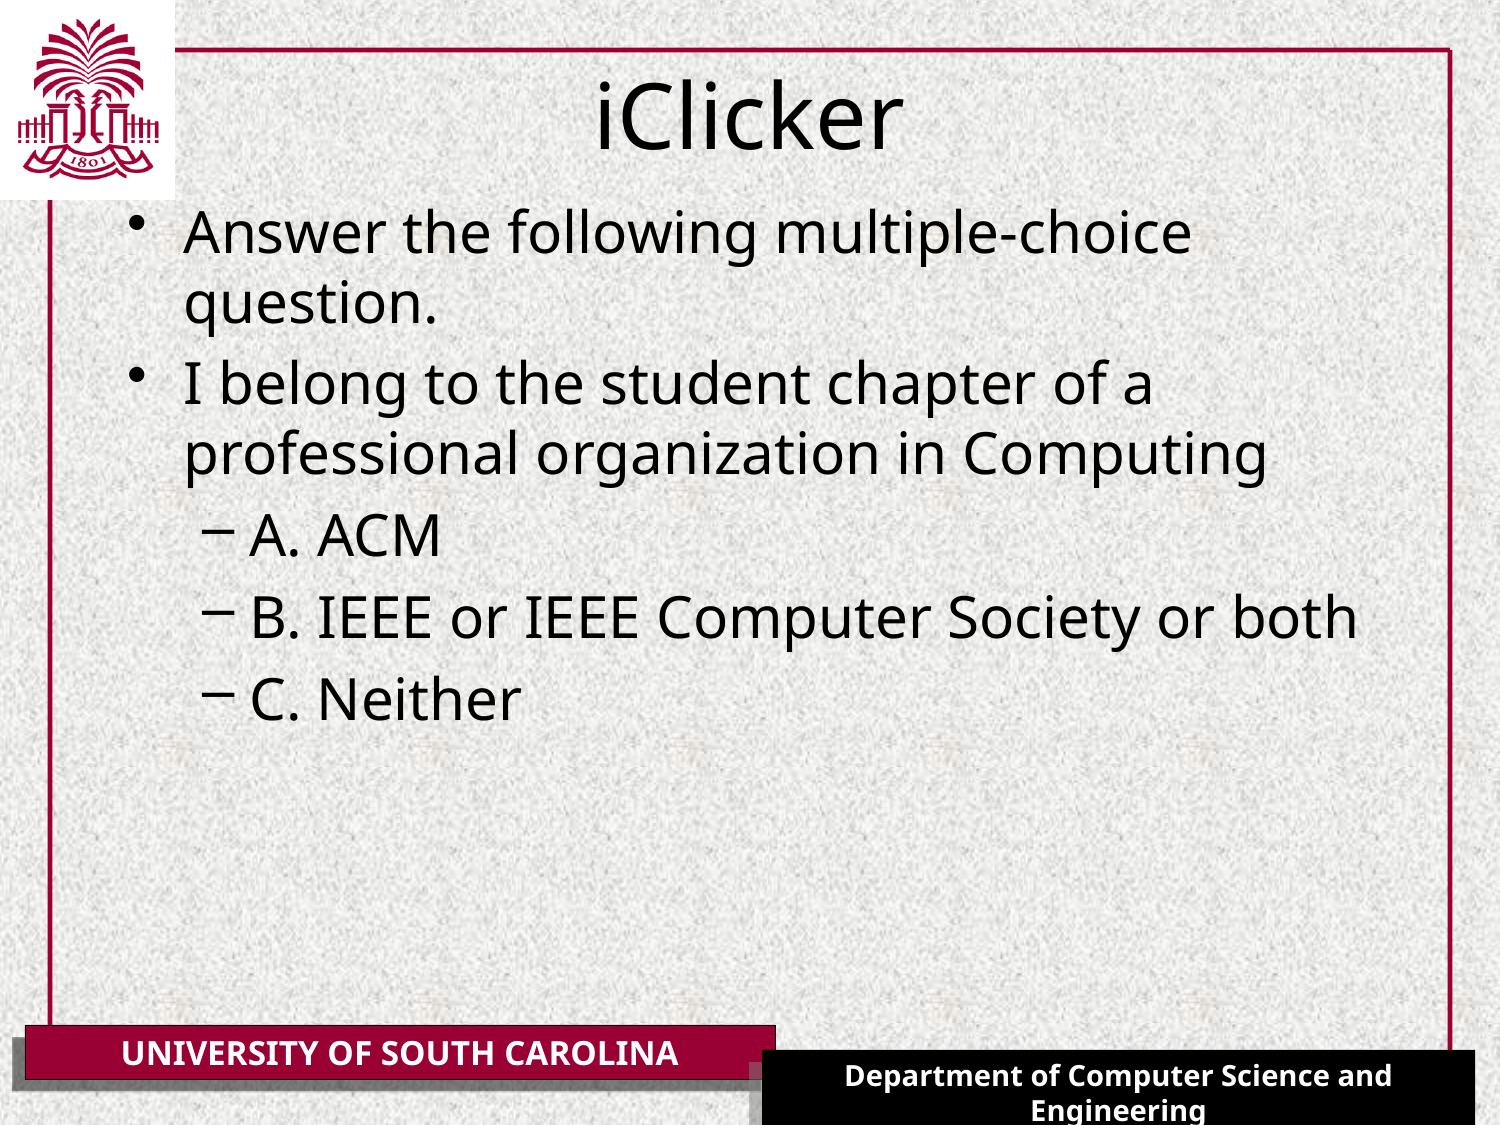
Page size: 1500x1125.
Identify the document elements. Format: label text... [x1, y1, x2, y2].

title iClicker [112, 62, 1388, 163]
picture [13, 1038, 749, 1091]
list Answer the following multiple-choice question. I belong to the student chapter of a professional organization in Computing A. ACM B. IEEE or IEEE Computer Society or both C. Neither [112, 187, 1388, 1000]
picture [0, 0, 1500, 1125]
